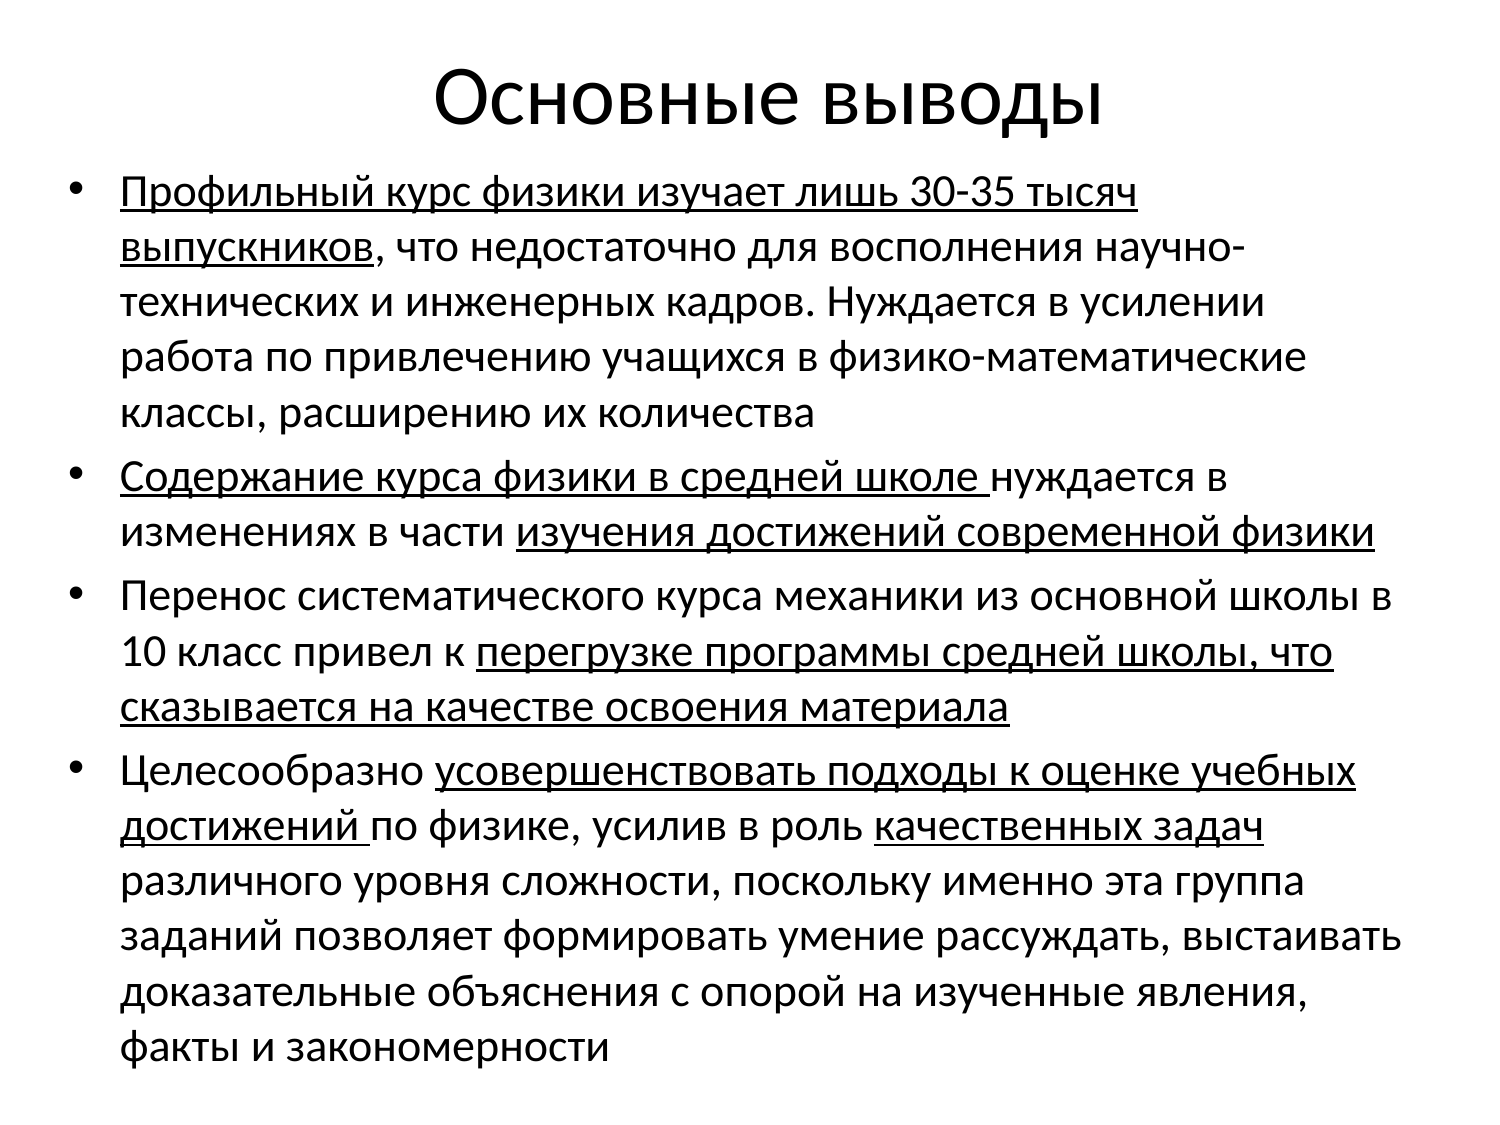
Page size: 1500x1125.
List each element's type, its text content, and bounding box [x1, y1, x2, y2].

title Основные выводы [112, 30, 1427, 149]
list Профильный курс физики изучает лишь 30-35 тысяч выпускников, что недостаточно для восполнения научно-технических и инженерных кадров. Нуждается в усилении работа по привлечению учащихся в физико-математические классы, расширению их количества Содержание курса физики в средней школе нуждается в изменениях в части изучения достижений современной физики Перенос систематического курса механики из основной школы в 10 класс привел к перегрузке программы средней школы, что сказывается на качестве освоения материала Целесообразно усовершенствовать подходы к оценке учебных достижений по физике, усилив в роль качественных задач различного уровня сложности, поскольку именно эта группа заданий позволяет формировать умение рассуждать, выстаивать доказательные объяснения с опорой на изученные явления, факты и закономерности [53, 125, 1425, 1106]
